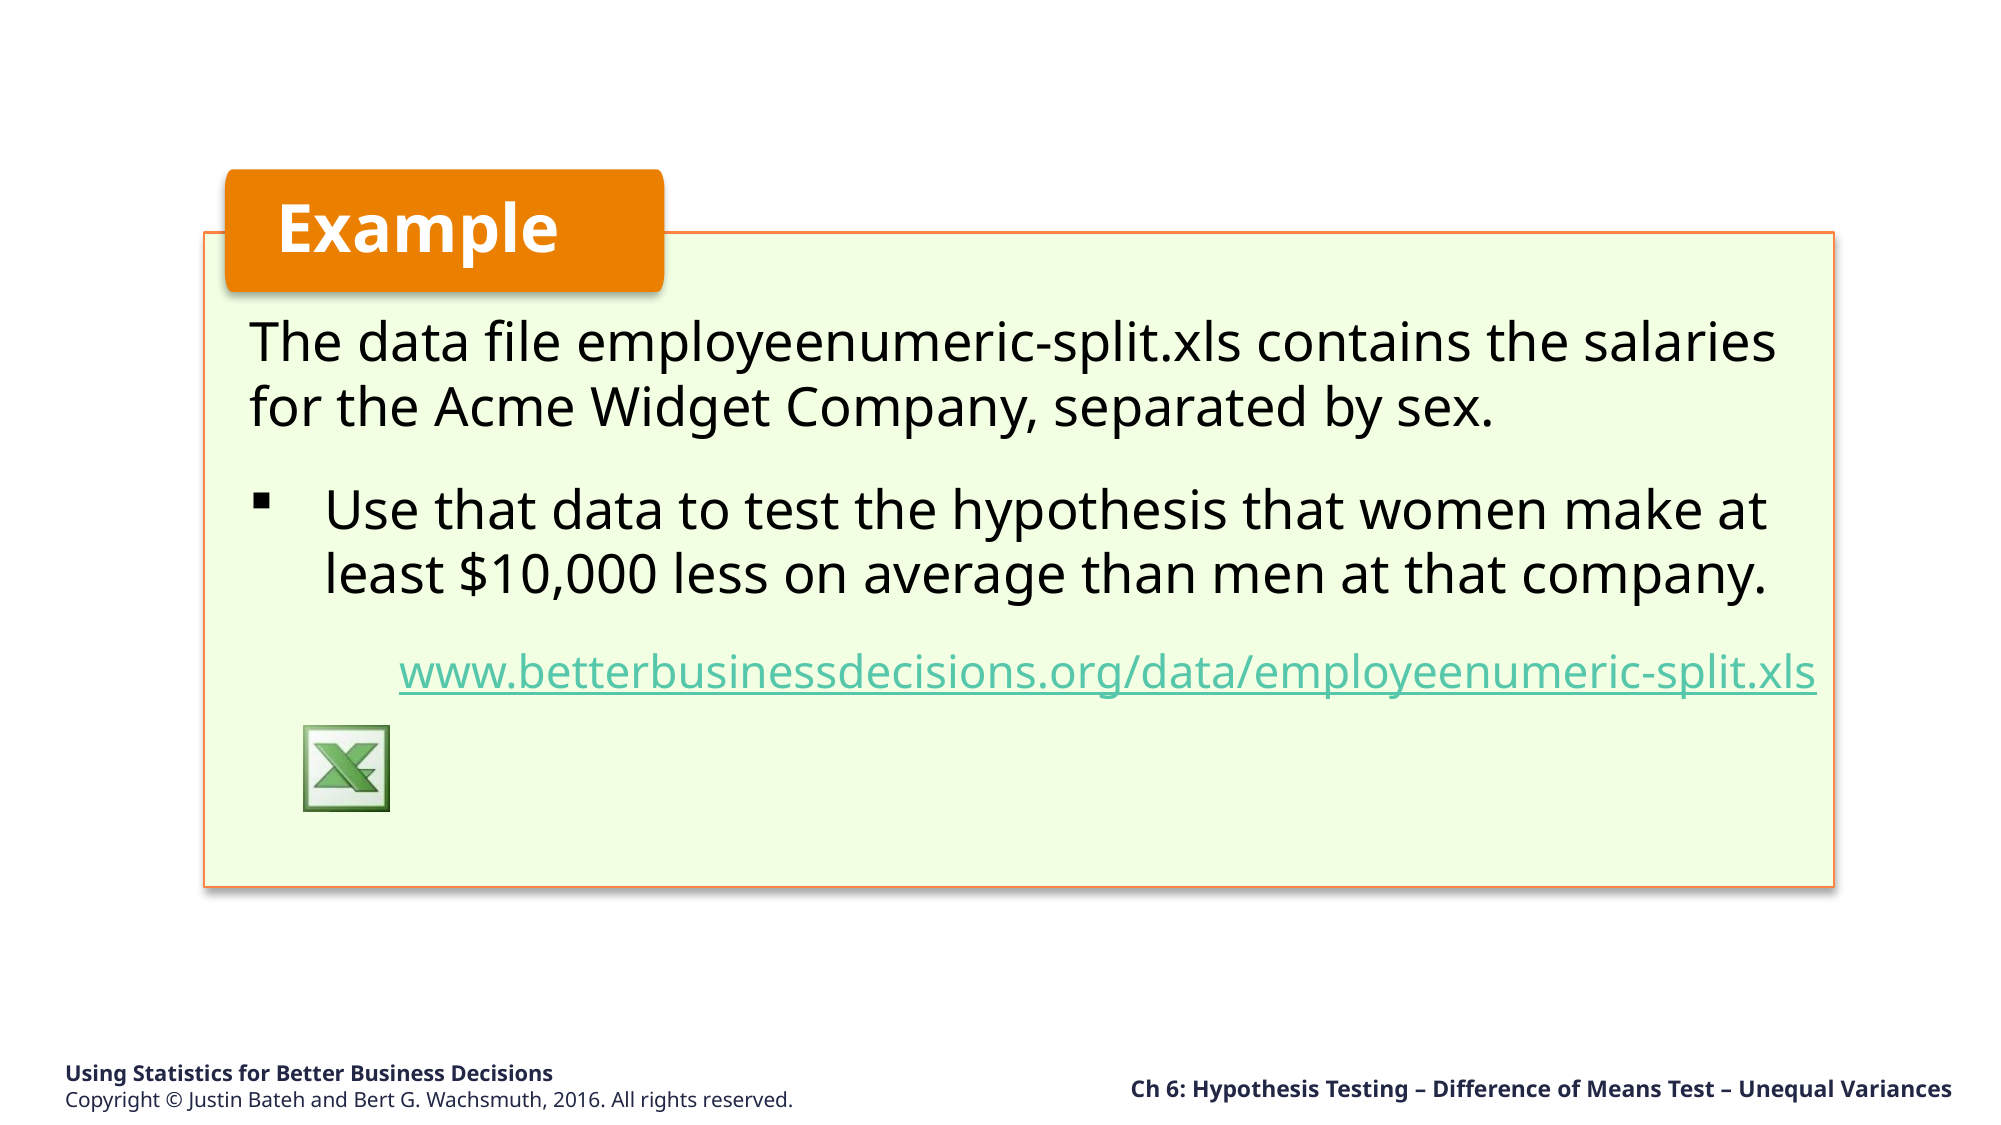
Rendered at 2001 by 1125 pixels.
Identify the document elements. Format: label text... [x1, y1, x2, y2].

text_box The data file employeenumeric-split.xls contains the salaries for the Acme Widget Company, separated by sex. Use that data to test the hypothesis that women make at least $10,000 less on average than men at that company. www.betterbusinessdecisions.org/data/employeenumeric-split.xls [203, 231, 1835, 888]
picture [302, 724, 390, 812]
text_box Ch 6: Hypothesis Testing – Difference of Means Test – Unequal Variances [975, 1067, 1968, 1110]
text_box Example [224, 169, 665, 292]
